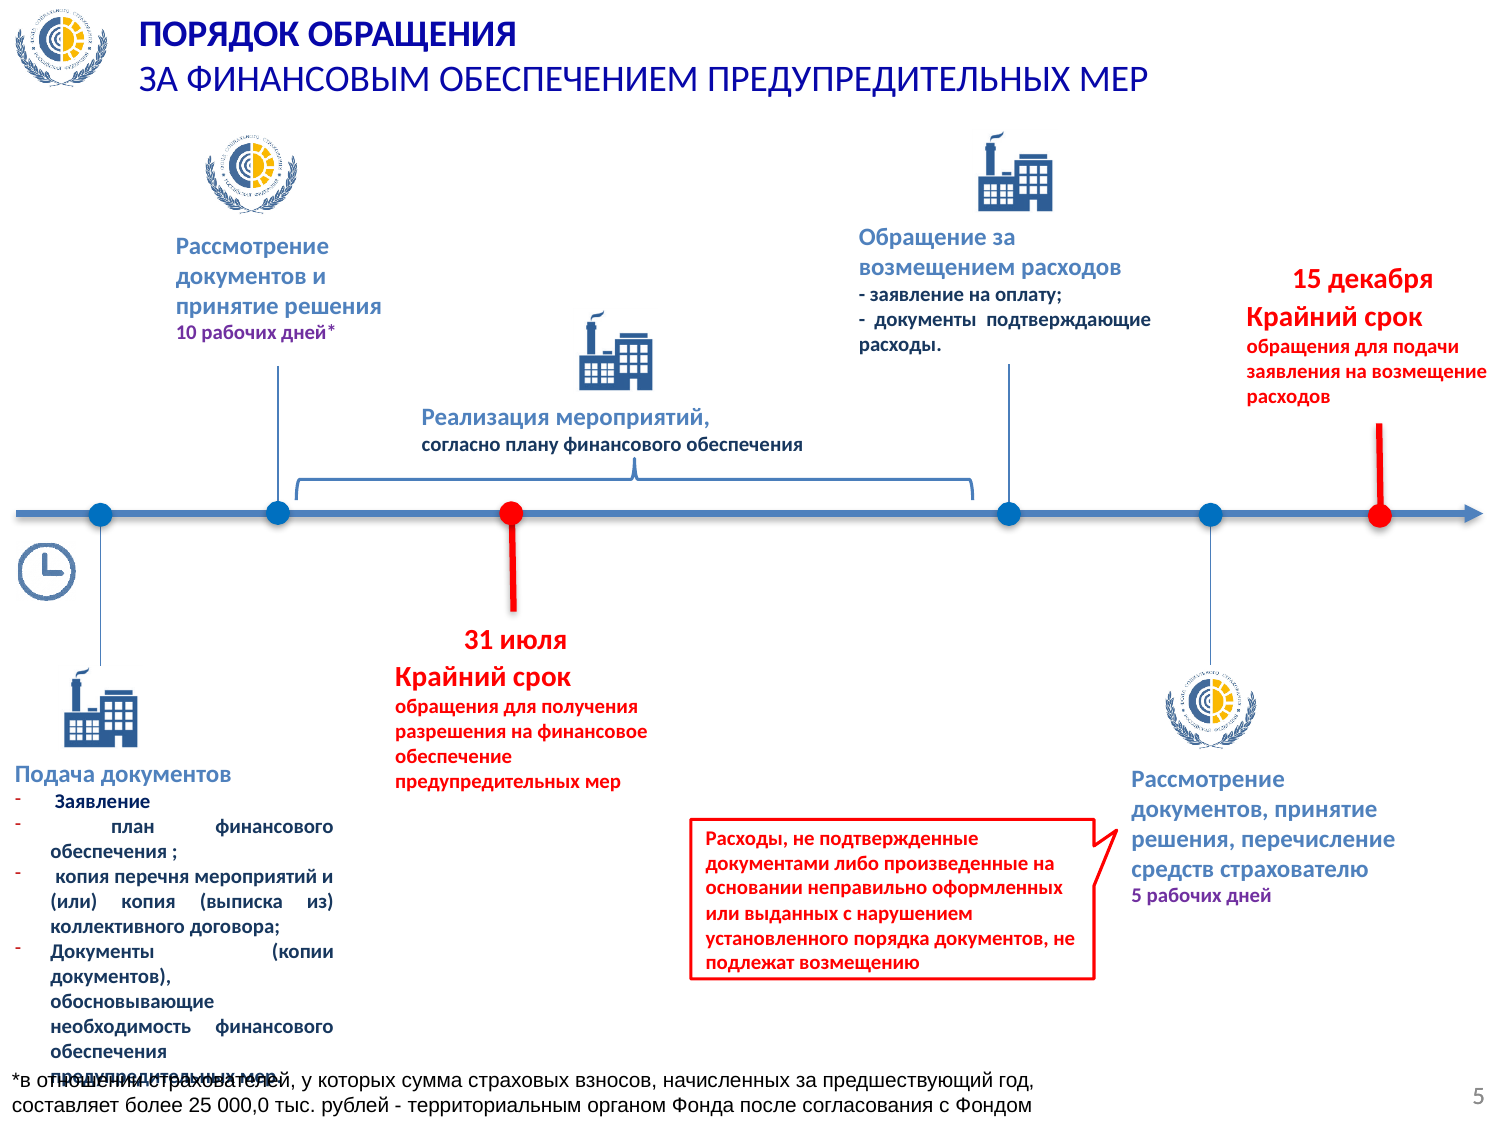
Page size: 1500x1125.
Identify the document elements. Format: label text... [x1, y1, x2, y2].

text_box Рассмотрение документов и принятие решения 10 рабочих дней* [161, 221, 407, 352]
text_box Обращение за возмещением расходов - заявление на оплату; - документы подтверждающие расходы. [843, 213, 1176, 363]
picture [1163, 668, 1259, 750]
text_box [89, 502, 112, 512]
picture [972, 129, 1058, 215]
picture [13, 6, 109, 89]
text_box Крайний срок обращения для получения разрешения на финансовое обеспечение предупредительных мер [380, 650, 704, 800]
text_box [499, 501, 523, 512]
picture [57, 665, 144, 751]
text_box Расходы, не подтвержденные документами либо произведенные на основании неправильно оформленных или выданных с нарушением установленного порядка документов, не подлежат возмещению [688, 817, 1119, 981]
picture [203, 133, 299, 215]
text_box [269, 521, 287, 525]
text_box 15 декабря [1277, 251, 1449, 290]
text_box *в отношении страхователей, у которых сумма страховых взносов, начисленных за предшествующий год, составляет более 25 000,0 тыс. рублей - территориальным органом Фонда после согласования с Фондом [0, 1059, 1235, 1124]
picture [15, 541, 76, 601]
text_box Крайний срок обращения для подачи заявления на возмещение расходов [1231, 290, 1500, 415]
text_box Подача документов Заявление план финансового обеспечения ; копия перечня мероприятий и (или) копия (выписка из) коллективного договора; Документы (копии документов), обосновывающие необходимость финансового обеспечения предупредительных мер. [0, 750, 349, 1059]
picture [573, 308, 659, 394]
text_box [295, 463, 974, 501]
text_box [282, 501, 290, 512]
text_box [1014, 503, 1021, 512]
text_box [997, 503, 1004, 512]
text_box Реализация мероприятий, согласно плану финансового обеспечения [406, 393, 848, 463]
text_box [999, 521, 1019, 526]
text_box ПОРЯДОК ОБРАЩЕНИЯ ЗА ФИНАНСОВЫМ ОБЕСПЕЧЕНИЕМ ПРЕДУПРЕДИТЕЛЬНЫХ МЕР [123, 1, 1500, 107]
slide_number 5 [1425, 1064, 1500, 1125]
text_box [266, 502, 273, 512]
text_box 31 июля [449, 612, 583, 650]
text_box [1369, 521, 1391, 528]
text_box Рассмотрение документов, принятие решения, перечисление средств страхователю 5 рабочих дней [1116, 754, 1422, 915]
text_box 5 [1446, 1065, 1500, 1125]
text_box [1199, 502, 1222, 512]
